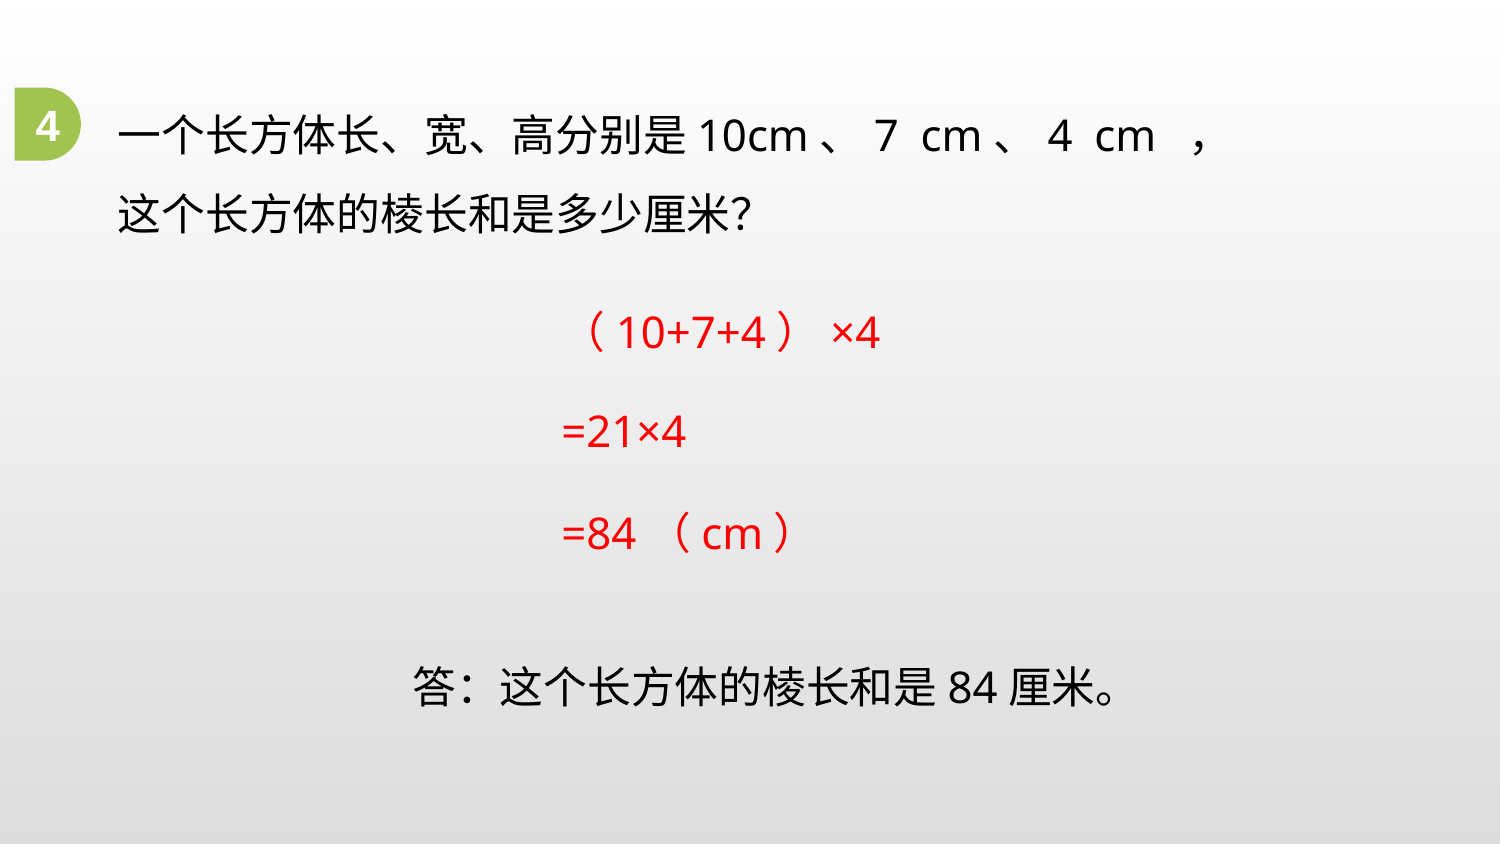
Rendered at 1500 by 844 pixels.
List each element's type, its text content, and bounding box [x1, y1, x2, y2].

text_box =84（cm） [550, 499, 1026, 564]
text_box 一个长方体长、宽、高分别是10cm、7 cm、4 cm ，这个长方体的棱长和是多少厘米？ [106, 76, 1276, 245]
text_box 4 [13, 86, 82, 162]
text_box 答：这个长方体的棱长和是84厘米。 [400, 654, 1151, 718]
text_box =21×4 [550, 398, 1049, 462]
text_box （10+7+4）×4 [550, 298, 1049, 363]
